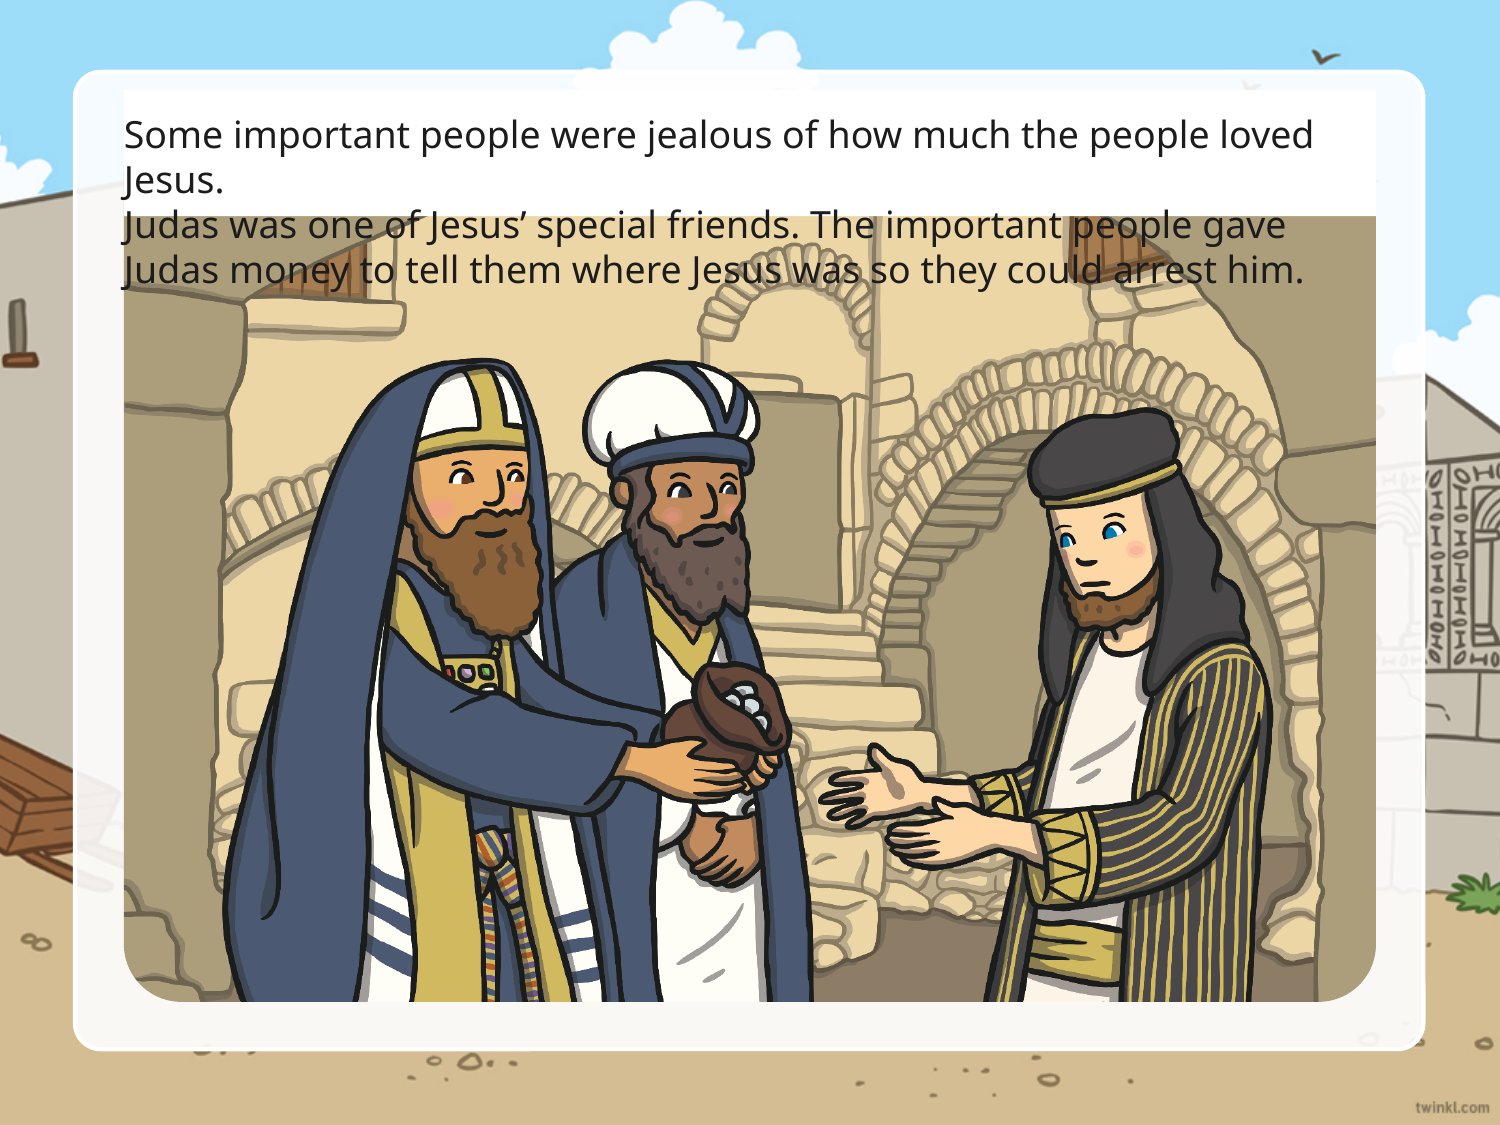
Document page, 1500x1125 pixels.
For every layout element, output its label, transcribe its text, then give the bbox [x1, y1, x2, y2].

text_box [123, 89, 1377, 217]
picture [0, 0, 1500, 1125]
text_box Some important people were jealous of how much the people loved Jesus. Judas was one of Jesus’ special friends. The important people gave Judas money to tell them where Jesus was so they could arrest him. [123, 110, 1376, 116]
